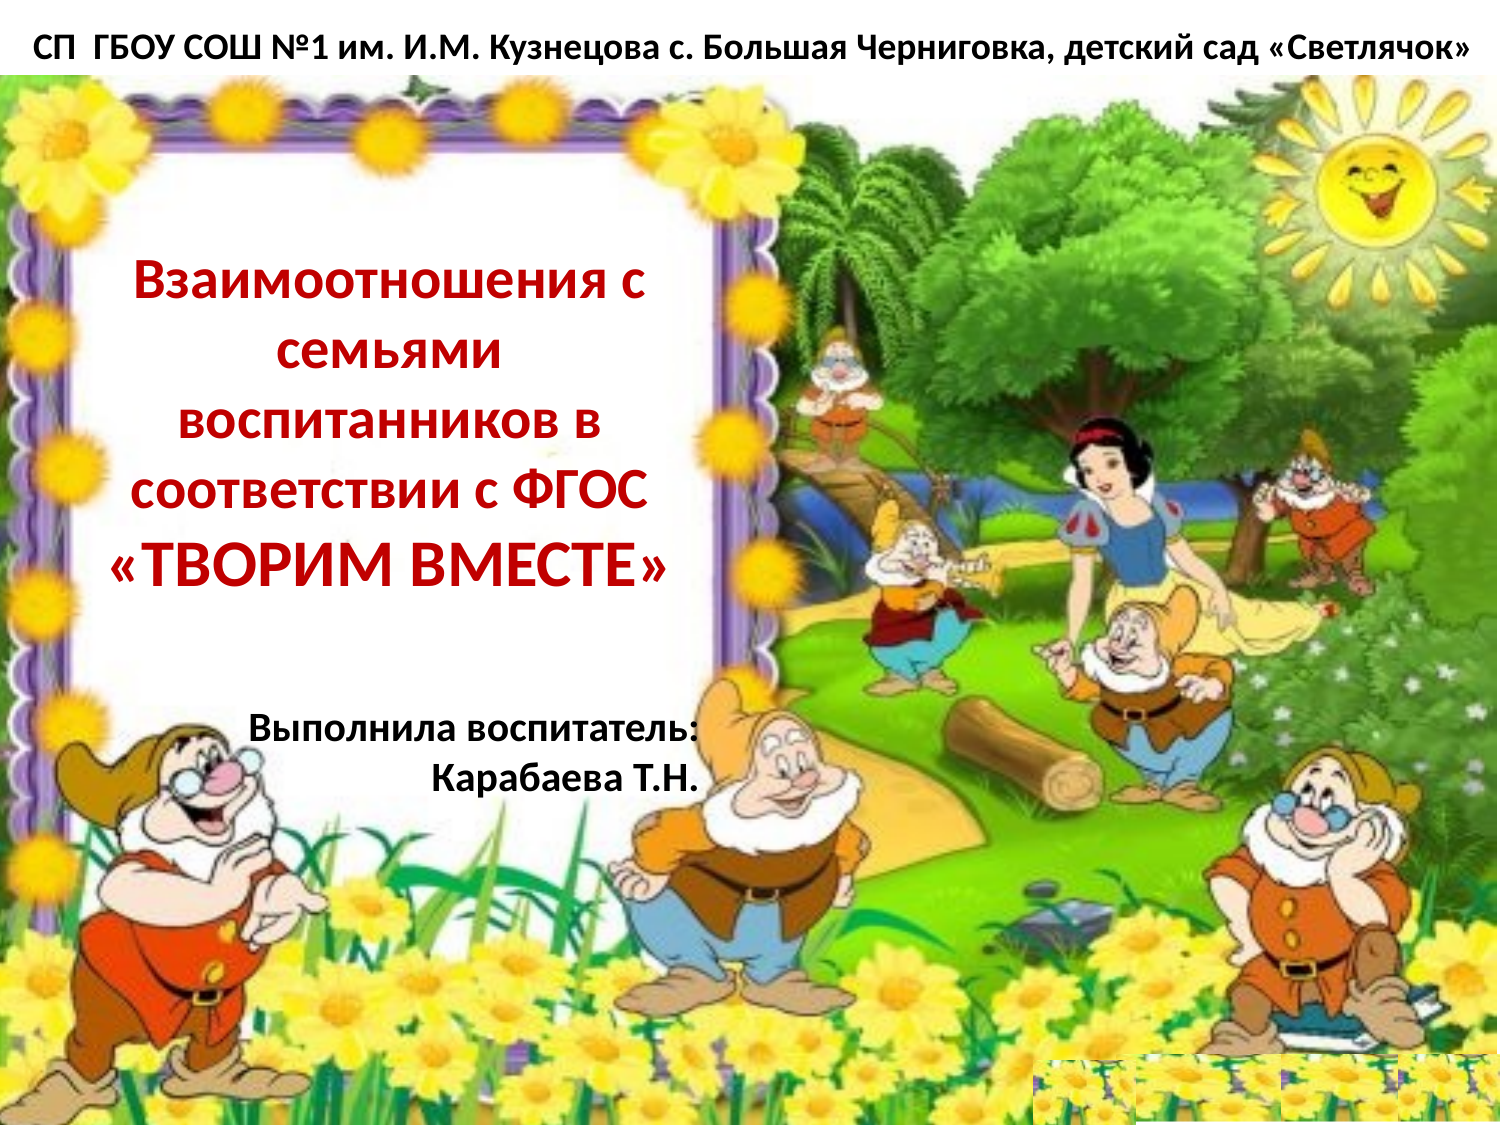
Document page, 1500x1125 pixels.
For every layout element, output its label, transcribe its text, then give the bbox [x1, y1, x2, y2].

picture [0, 75, 1500, 1125]
text_box СП ГБОУ СОШ №1 им. И.М. Кузнецова с. Большая Черниговка, детский сад «Светлячок» [18, 14, 1490, 74]
